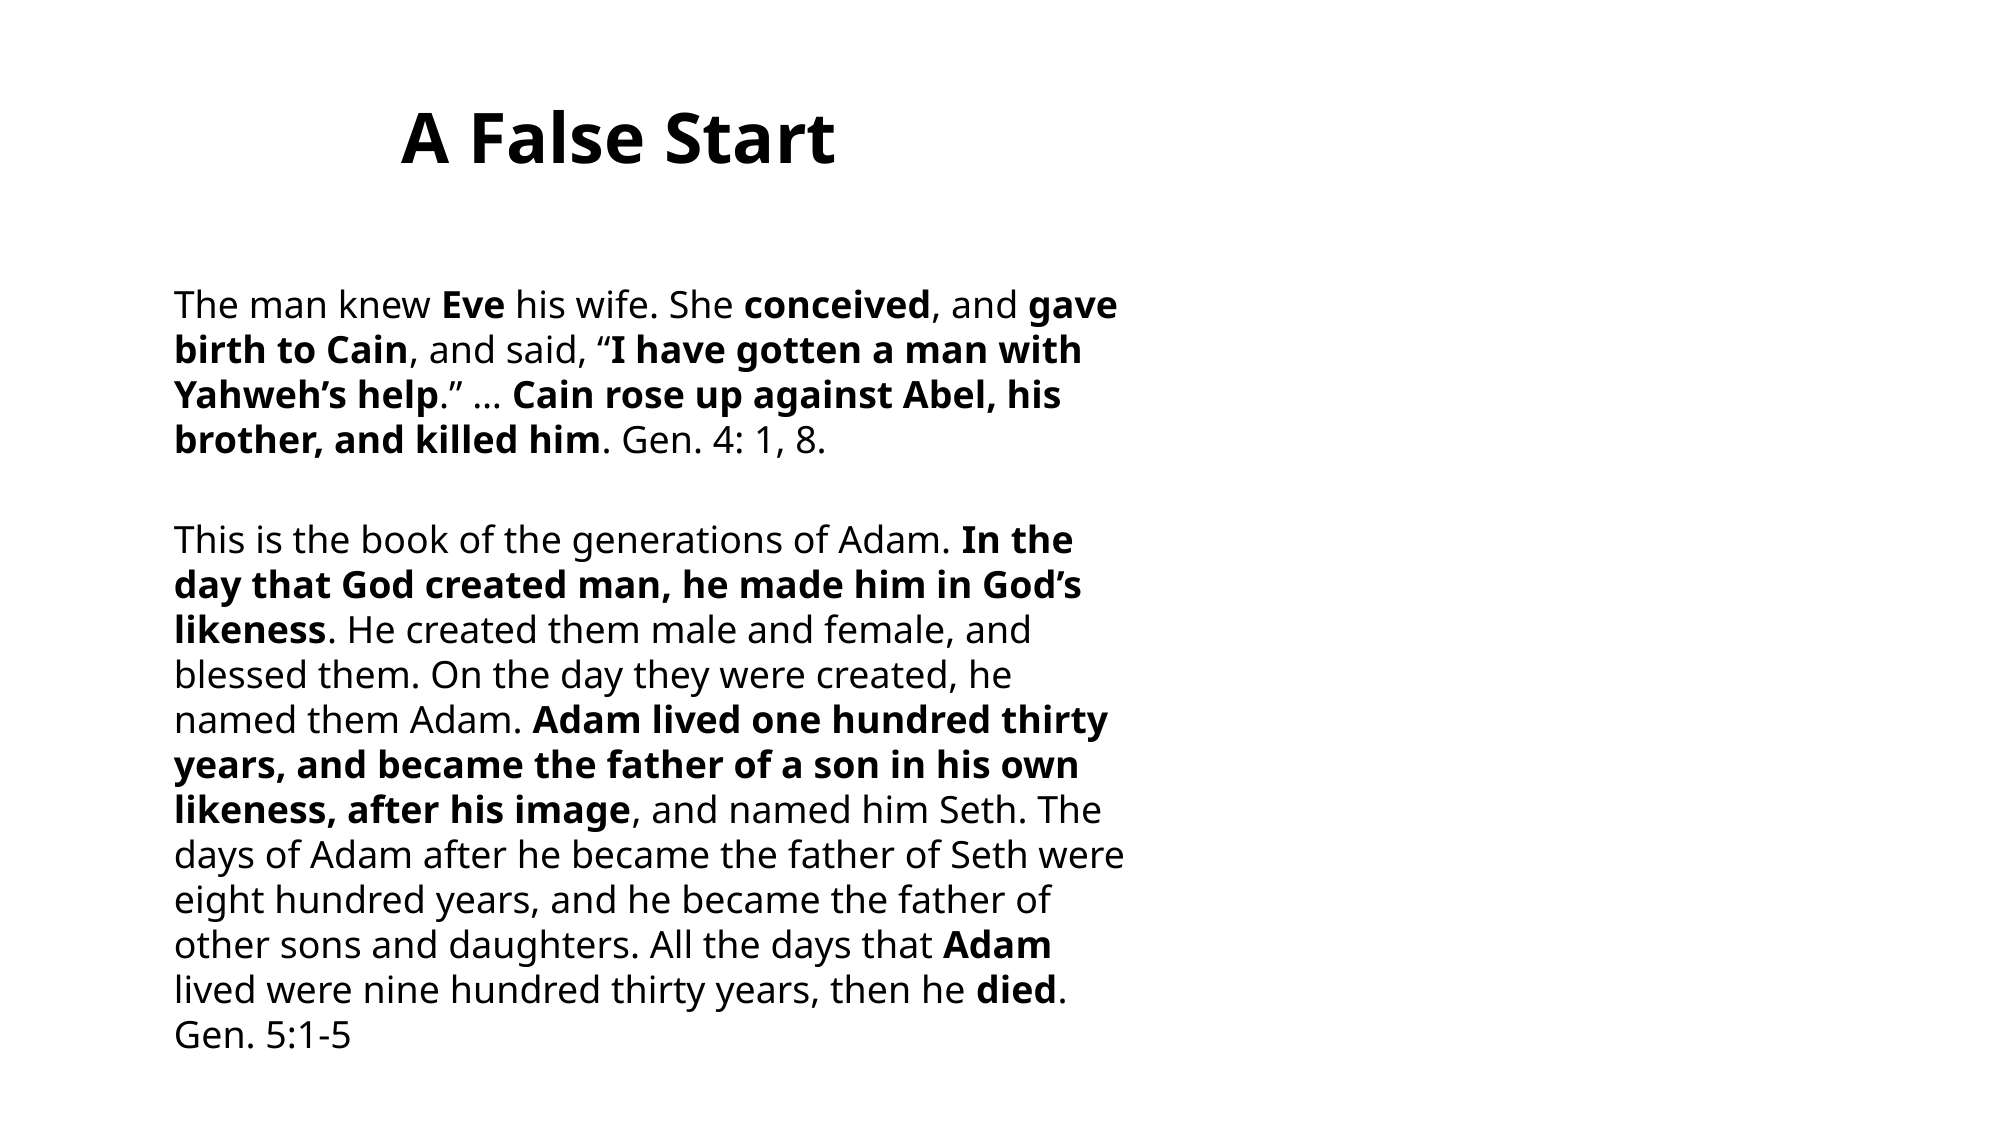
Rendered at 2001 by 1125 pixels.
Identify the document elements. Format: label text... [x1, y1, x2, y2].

title A False Start [386, 61, 870, 220]
text_box This is the book of the generations of Adam. In the day that God created man, he made him in God’s likeness. He created them male and female, and blessed them. On the day they were created, he named them Adam. Adam lived one hundred thirty years, and became the father of a son in his own likeness, after his image, and named him Seth. The days of Adam after he became the father of Seth were eight hundred years, and he became the father of other sons and daughters. All the days that Adam lived were nine hundred thirty years, then he died. Gen. 5:1-5 [159, 508, 1160, 1064]
text_box The man knew Eve his wife. She conceived, and gave birth to Cain, and said, “I have gotten a man with Yahweh’s help.” … Cain rose up against Abel, his brother, and killed him. Gen. 4: 1, 8. [159, 273, 1160, 469]
